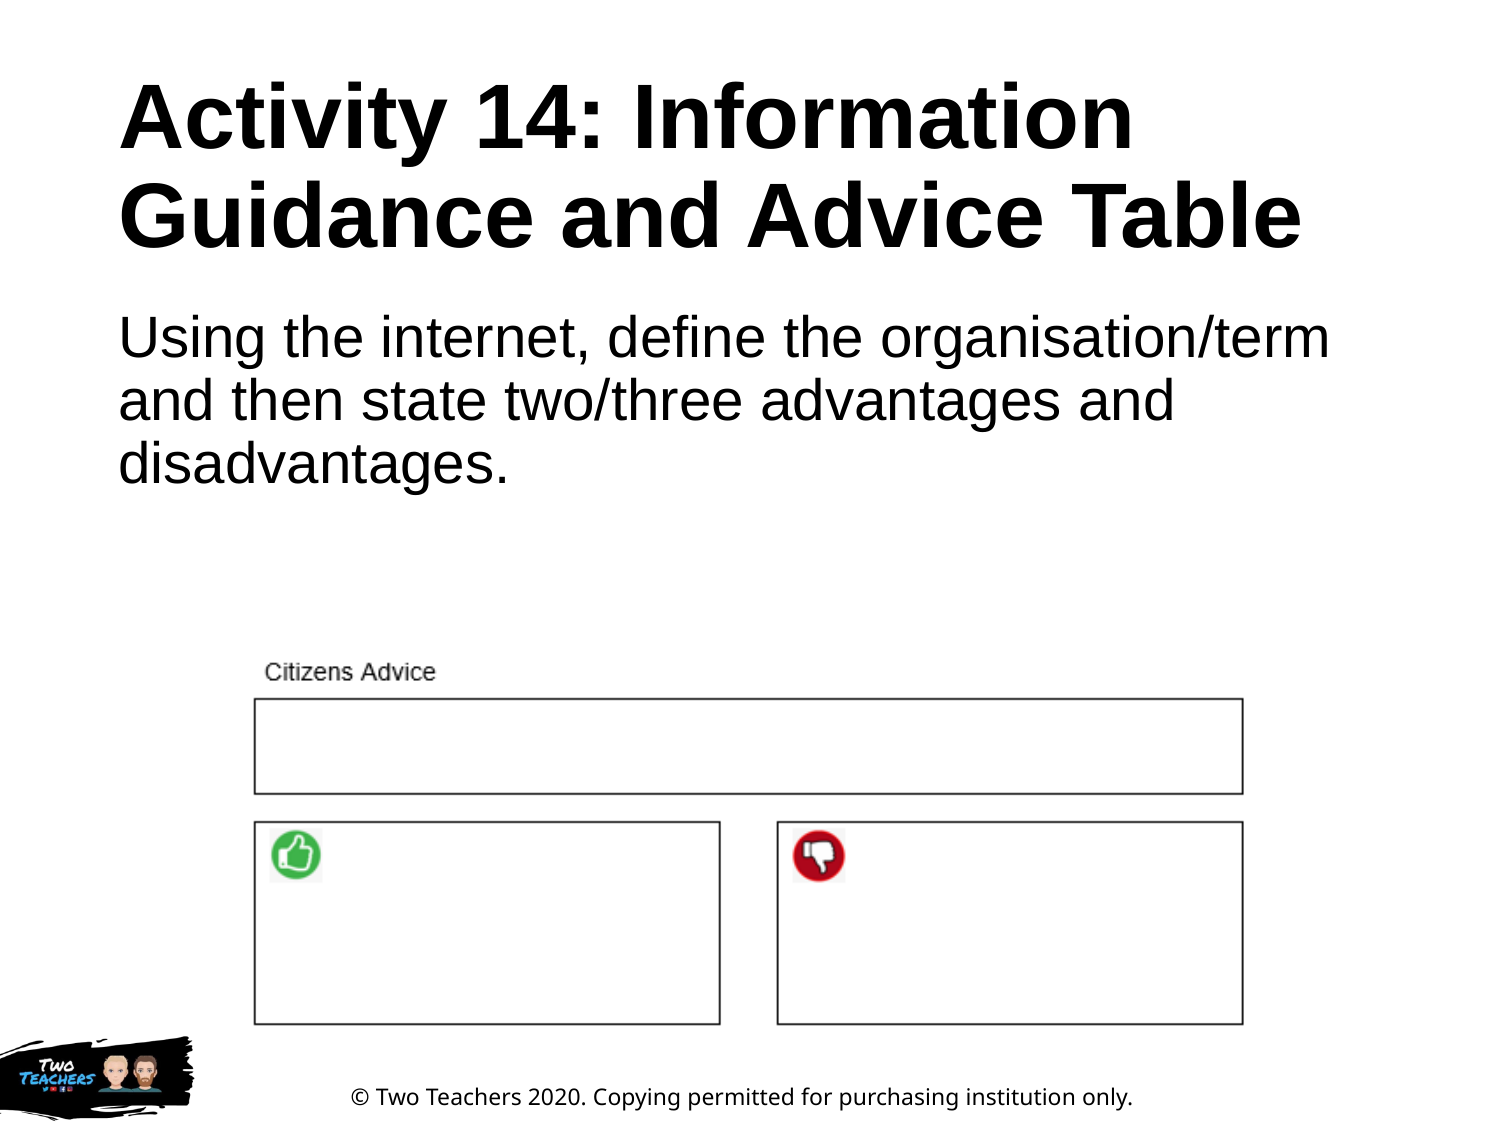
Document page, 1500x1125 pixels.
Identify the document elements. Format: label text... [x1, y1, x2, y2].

picture [0, 1030, 197, 1125]
list Using the internet, define the organisation/term and then state two/three advantages and disadvantages. [103, 299, 1397, 1014]
title Activity 14: Information Guidance and Advice Table [103, 59, 1397, 278]
picture [235, 651, 1265, 1036]
